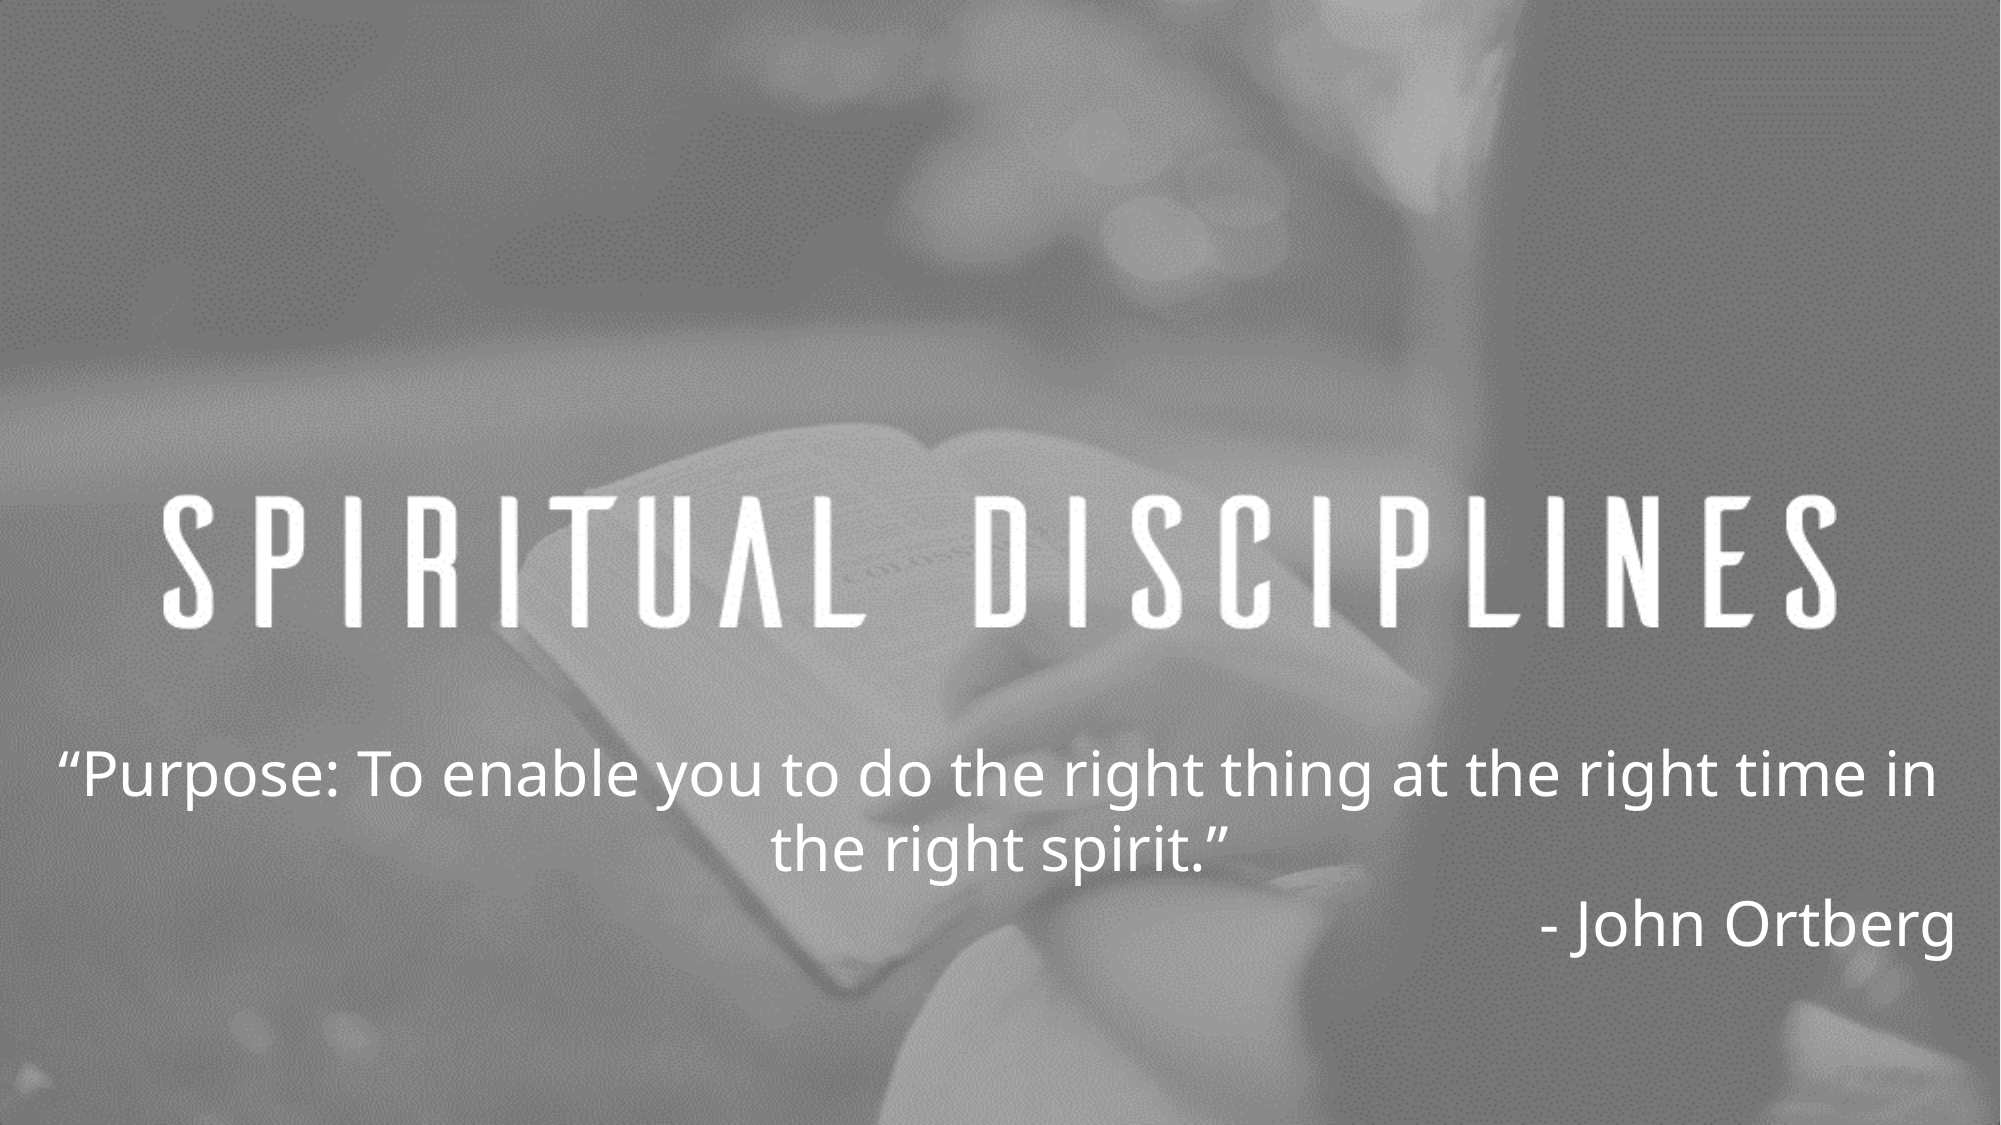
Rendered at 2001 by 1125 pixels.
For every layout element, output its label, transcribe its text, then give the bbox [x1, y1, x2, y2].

text_box “Purpose: To enable you to do the right thing at the right time in the right spirit.” - John Ortberg [26, 726, 1974, 967]
picture [0, 0, 2001, 1125]
